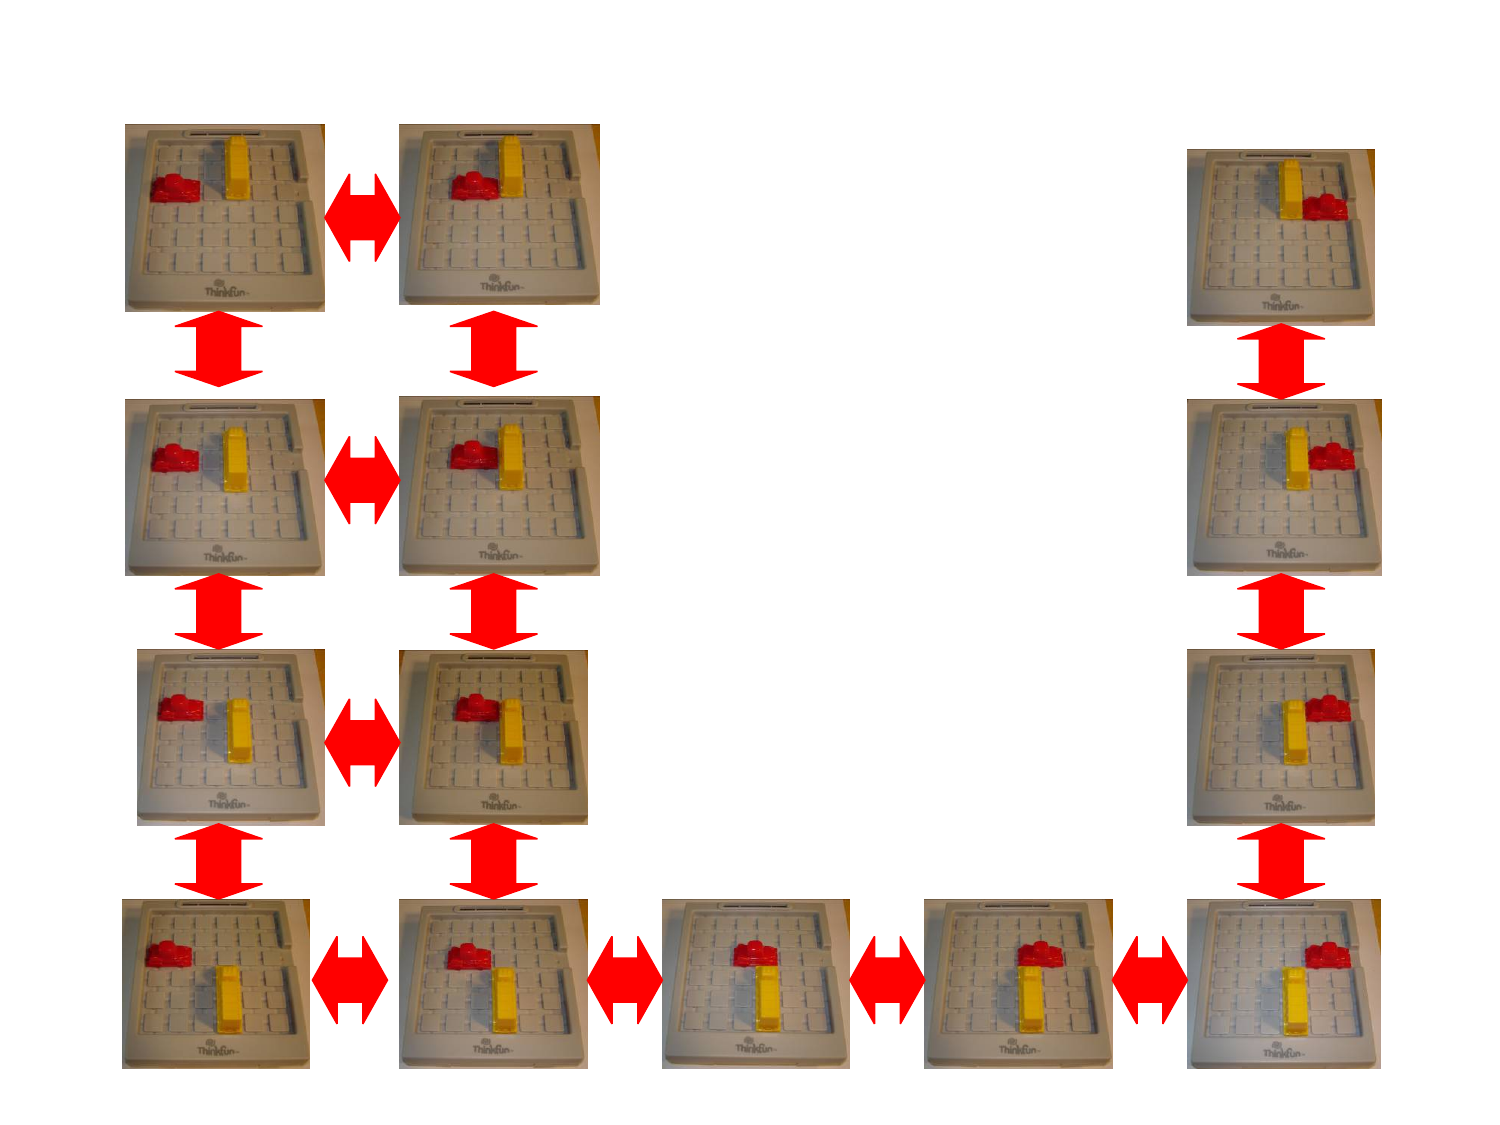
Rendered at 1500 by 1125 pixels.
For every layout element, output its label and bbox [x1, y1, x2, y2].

picture [1187, 149, 1376, 326]
text_box [449, 833, 538, 898]
text_box [1237, 585, 1325, 648]
text_box [591, 936, 657, 1024]
picture [1187, 399, 1382, 576]
picture [1187, 899, 1381, 1070]
picture [924, 899, 1113, 1069]
text_box [330, 436, 394, 524]
text_box [329, 698, 394, 787]
picture [399, 650, 588, 826]
text_box [329, 173, 394, 262]
text_box [449, 315, 538, 387]
text_box [1237, 835, 1325, 898]
picture [1187, 649, 1376, 826]
text_box [854, 936, 919, 1024]
picture [399, 124, 601, 306]
picture [122, 899, 311, 1069]
picture [124, 124, 326, 312]
picture [399, 899, 588, 1069]
text_box [449, 583, 538, 649]
text_box [174, 835, 263, 898]
text_box [174, 321, 263, 387]
text_box [315, 936, 388, 1024]
picture [662, 899, 851, 1069]
picture [399, 395, 601, 576]
text_box [174, 585, 263, 648]
picture [124, 399, 325, 576]
text_box [1237, 335, 1325, 398]
text_box [1116, 936, 1182, 1024]
picture [137, 649, 326, 826]
